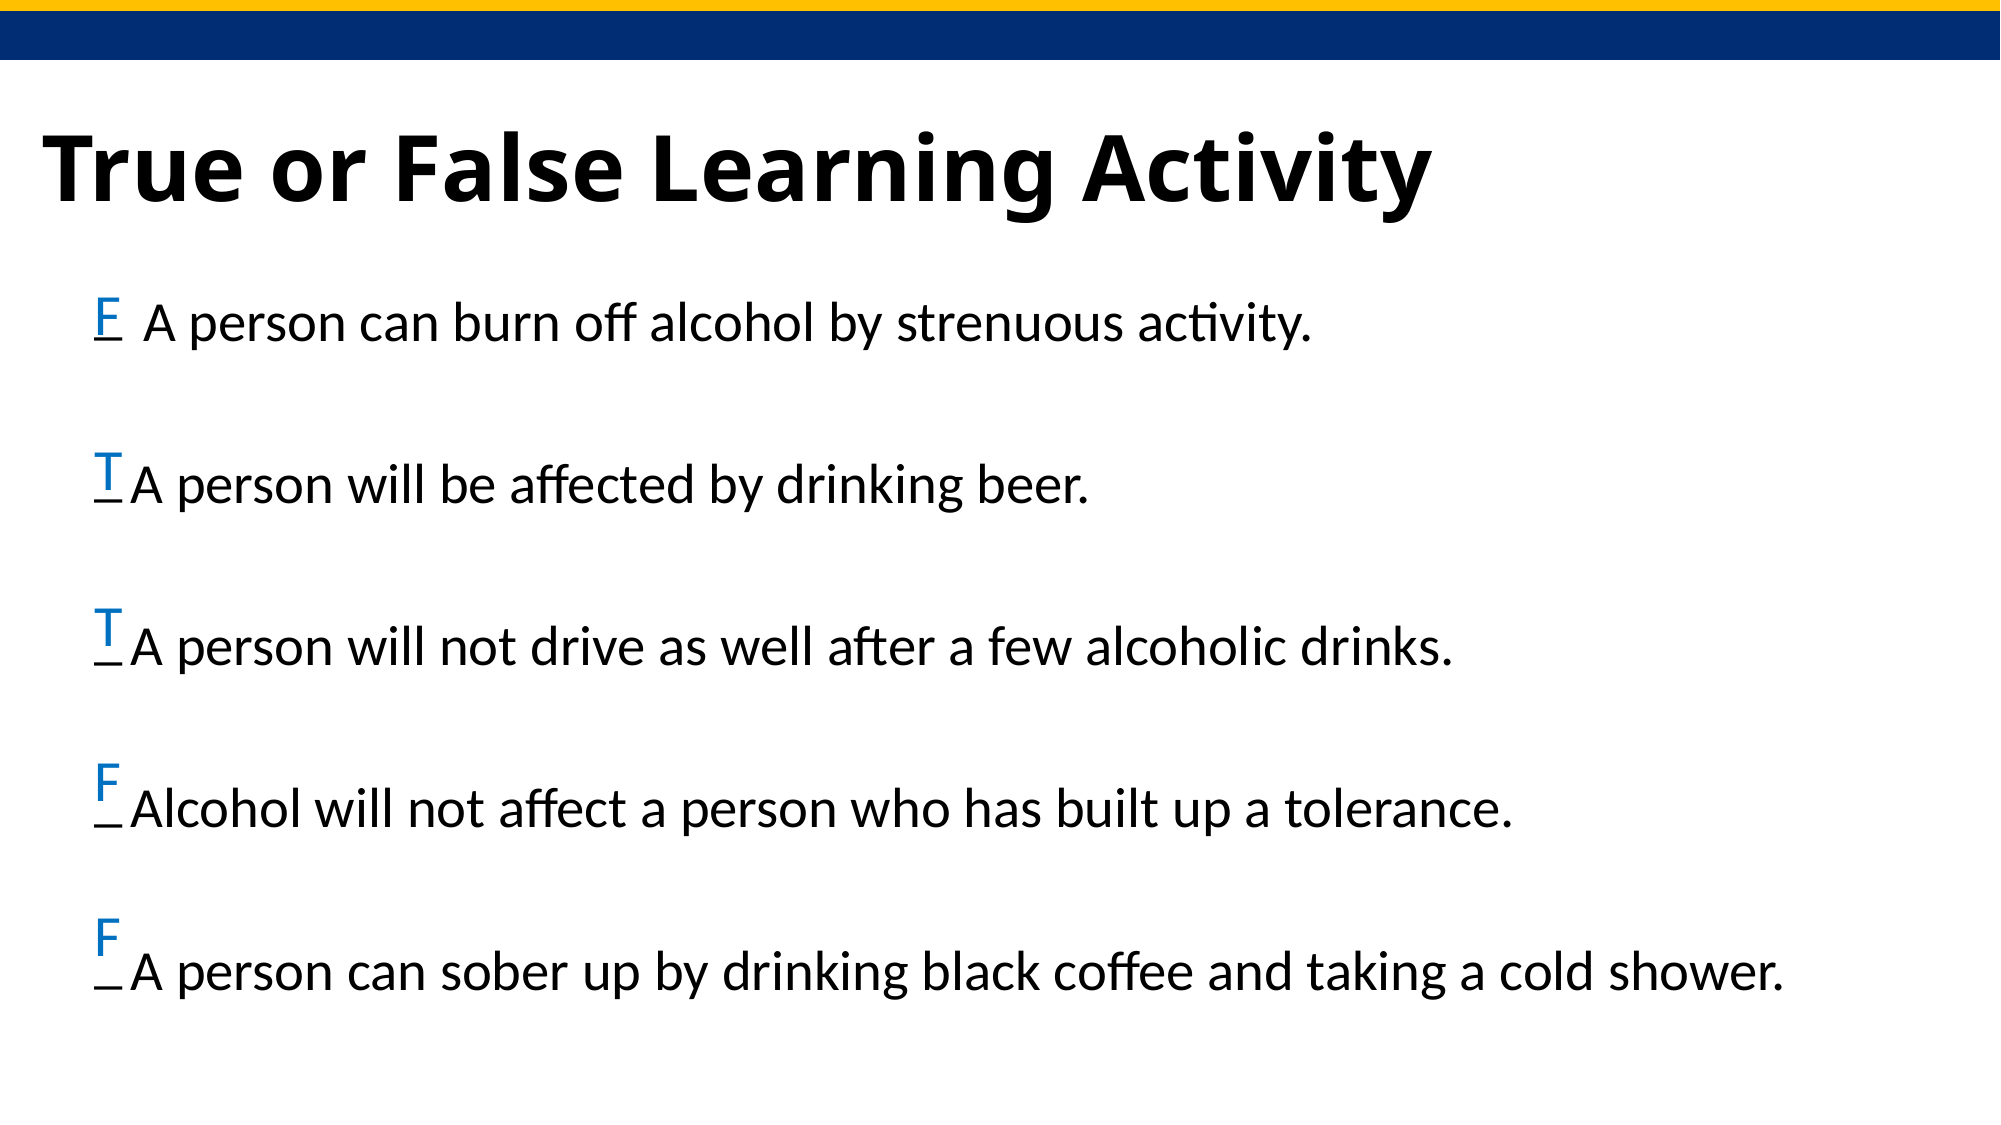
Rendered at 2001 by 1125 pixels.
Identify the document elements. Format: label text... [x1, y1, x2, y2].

text_box F [79, 890, 138, 976]
text_box T [79, 425, 138, 510]
text_box F [79, 269, 138, 355]
text_box F [79, 735, 138, 821]
title True or False Learning Activity [26, 63, 1752, 281]
list A person can burn off alcohol by strenuous activity. A person will be affected by drinking beer. A person will not drive as well after a few alcoholic drinks. Alcohol will not affect a person who has built up a tolerance. A person can sober up by drinking black coffee and taking a cold shower. [79, 284, 1892, 1014]
text_box T [79, 580, 138, 665]
picture [0, 0, 2000, 60]
